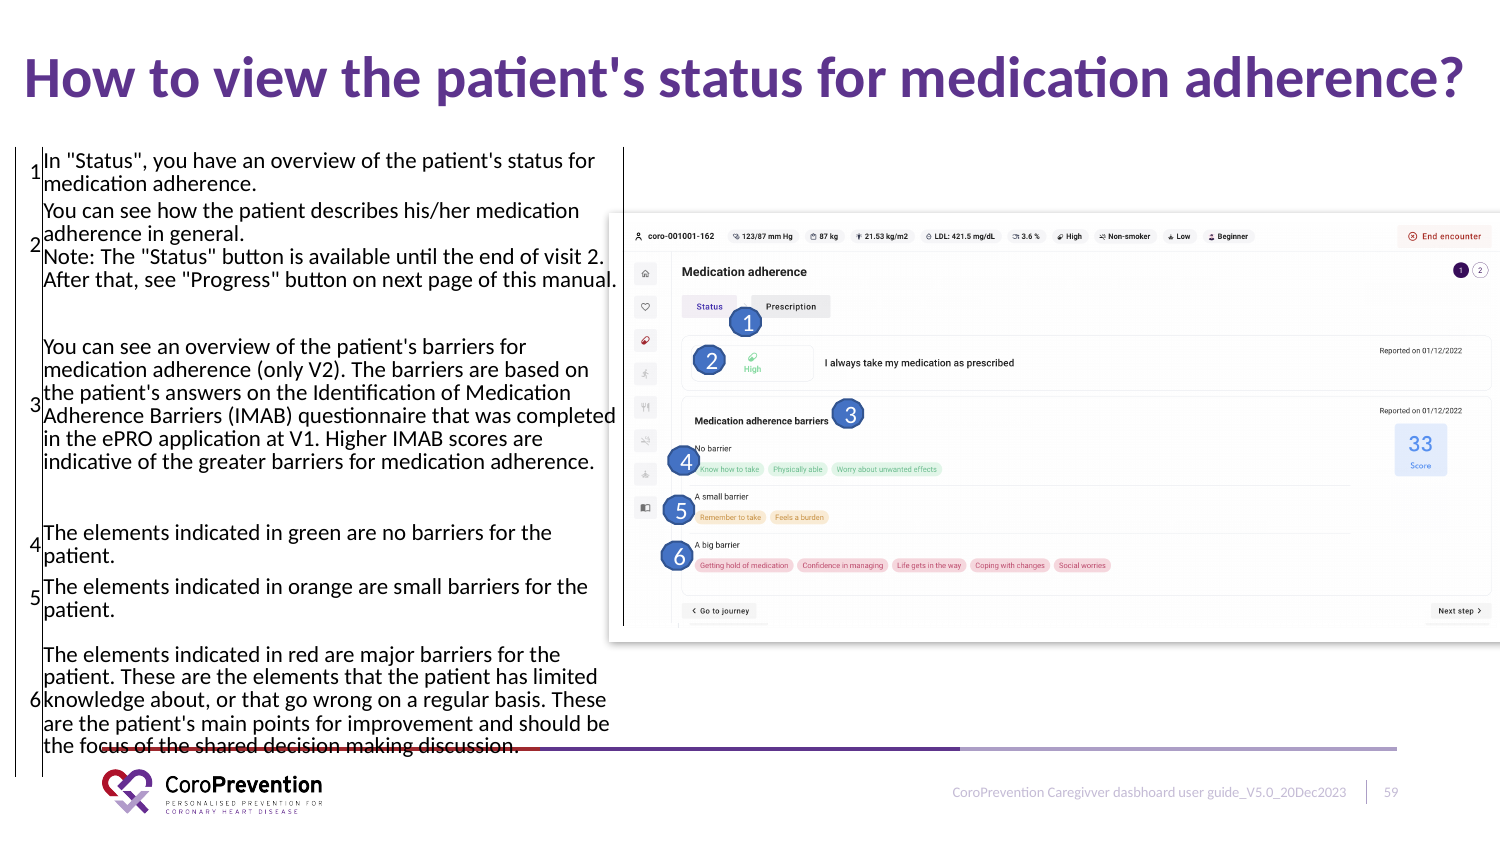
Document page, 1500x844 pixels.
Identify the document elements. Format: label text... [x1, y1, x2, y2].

picture [102, 777, 322, 814]
table_cell 6 [16, 626, 42, 777]
title How to view the patient's status for medication adherence? [9, 7, 1500, 151]
table_cell 2 [16, 200, 42, 293]
table_header 1 [16, 147, 42, 200]
table_cell 5 [16, 573, 42, 626]
table_header In "Status", you have an overview of the patient's status for medication adherence. [43, 147, 623, 200]
table_cell 3 [16, 293, 42, 519]
table_cell You can see how the patient describes his/her medication adherence in general. Note: The "Status" button is available until the end of visit 2. After that, see "Progress" button on next page of this manual. [43, 200, 623, 293]
table_cell The elements indicated in orange are small barriers for the patient. [43, 573, 623, 626]
table_cell The elements indicated in red are major barriers for the patient. These are the elements that the patient has limited knowledge about, or that go wrong on a regular basis. These are the patient's main points for improvement and should be the focus of the shared decision making discussion. [43, 626, 624, 777]
table_cell The elements indicated in green are no barriers for the patient. [43, 519, 622, 573]
table_cell You can see an overview of the patient's barriers for medication adherence (only V2). The barriers are based on the patient's answers on the Identification of Medication Adherence Barriers (IMAB) questionnaire that was completed in the ePRO application at V1. Higher IMAB scores are indicative of the greater barriers for medication adherence. [43, 293, 622, 519]
slide_number 59 [1362, 768, 1414, 814]
footer CoroPrevention Caregivver dasbhoard user guide_V5.0_20Dec2023 [908, 768, 1362, 814]
table_cell 4 [16, 519, 42, 573]
picture [622, 222, 1500, 628]
